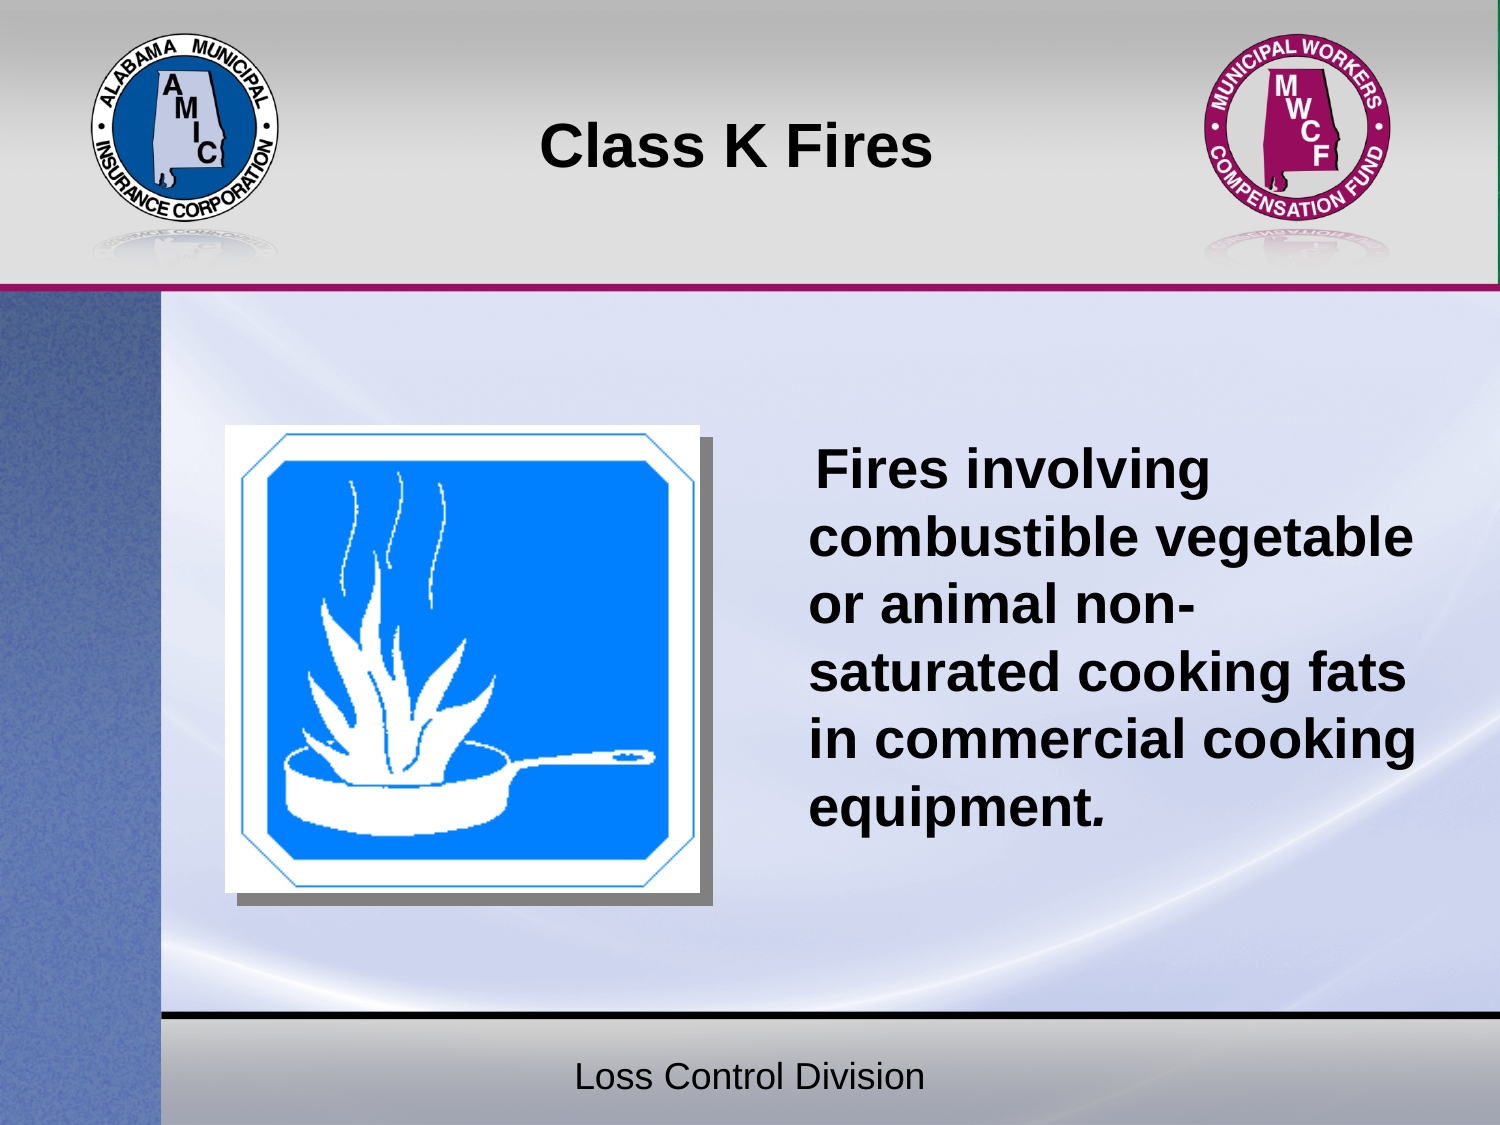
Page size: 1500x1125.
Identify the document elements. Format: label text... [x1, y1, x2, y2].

text_box Fires involving combustible vegetable or animal non-saturated cooking fats in commercial cooking equipment. [737, 425, 1457, 925]
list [224, 424, 701, 893]
picture [0, 292, 1500, 1125]
title Class K Fires [275, 0, 1200, 285]
picture [1200, 0, 1500, 283]
picture [0, 0, 275, 283]
